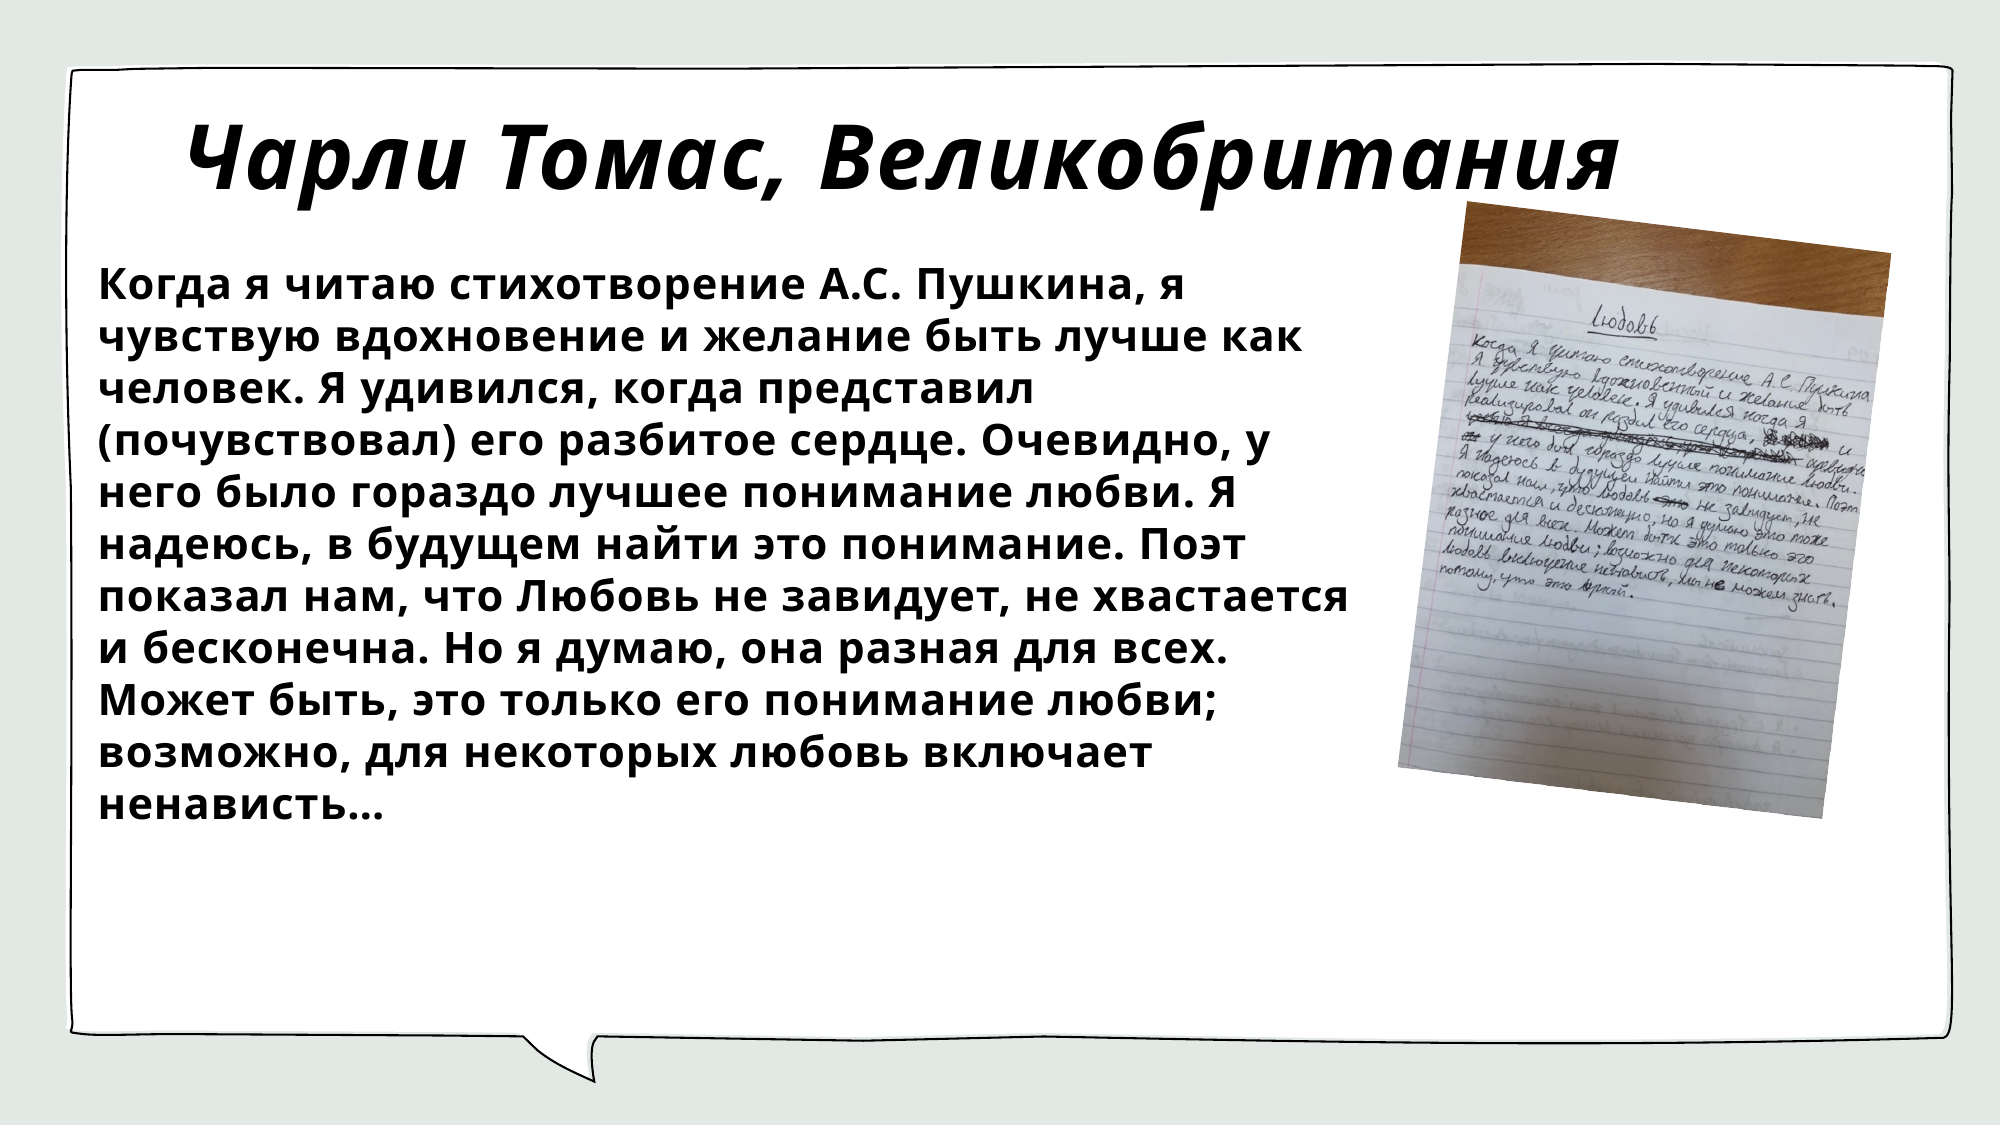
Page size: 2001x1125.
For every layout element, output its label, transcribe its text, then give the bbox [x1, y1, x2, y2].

list Когда я читаю стихотворение А.С. Пушкина, я чувствую вдохновение и желание быть лучше как человек. Я удивился, когда представил (почувствовал) его разбитое сердце. Очевидно, у него было гораздо лучшее понимание любви. Я надеюсь, в будущем найти это понимание. Поэт показал нам, что Любовь не завидует, не хвастается и бесконечна. Но я думаю, она разная для всех. Может быть, это только его понимание любви; возможно, для некоторых любовь включает ненависть… [82, 248, 1391, 971]
picture [1397, 201, 1891, 818]
title Чарли Томас, Великобритания [167, 91, 1863, 324]
